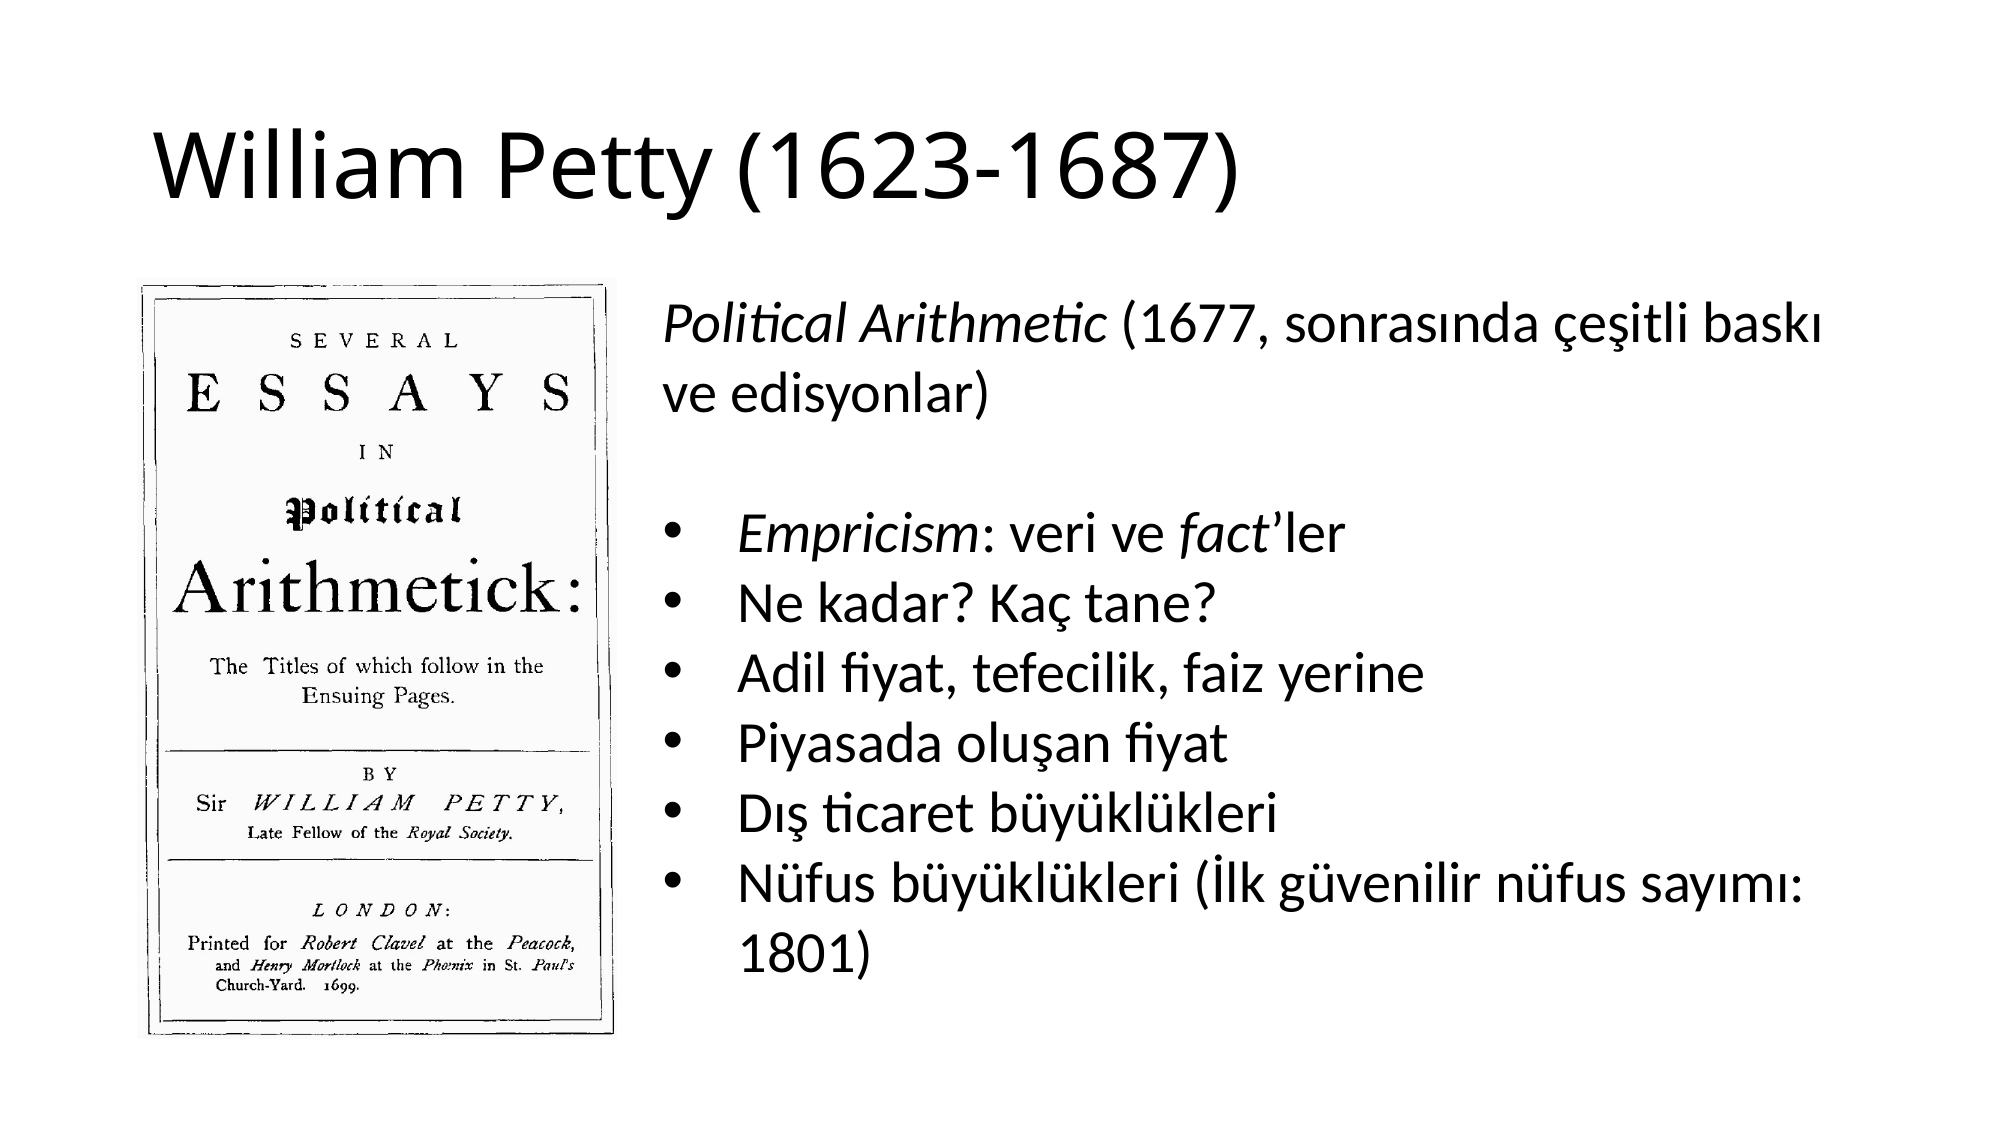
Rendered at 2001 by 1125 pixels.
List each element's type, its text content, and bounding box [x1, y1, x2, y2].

title William Petty (1623-1687) [137, 59, 1863, 278]
text_box Political Arithmetic (1677, sonrasında çeşitli baskı ve edisyonlar) Empricism: veri ve fact’ler Ne kadar? Kaç tane? Adil fiyat, tefecilik, faiz yerine Piyasada oluşan fiyat Dış ticaret büyüklükleri Nüfus büyüklükleri (İlk güvenilir nüfus sayımı: 1801) [647, 277, 1863, 1037]
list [137, 277, 617, 1039]
